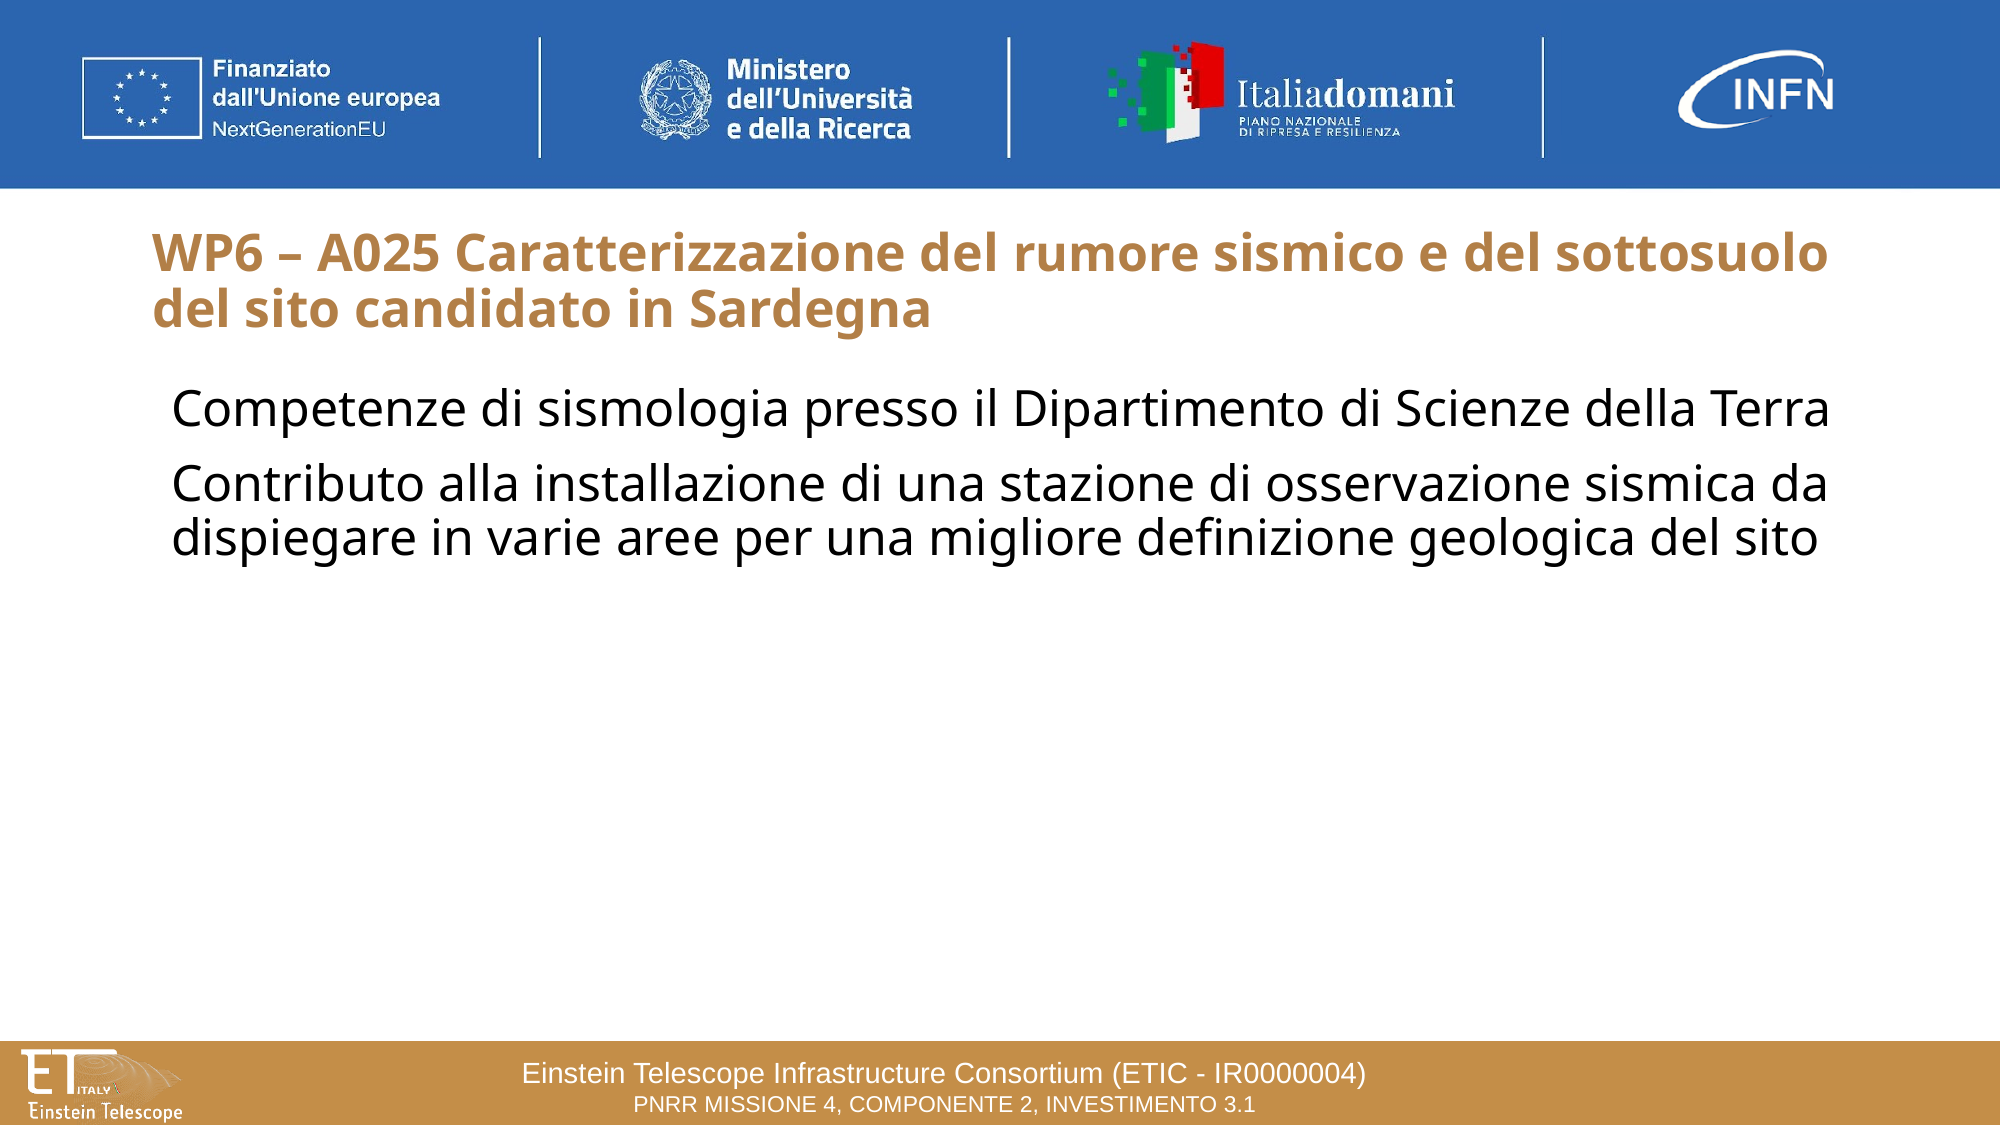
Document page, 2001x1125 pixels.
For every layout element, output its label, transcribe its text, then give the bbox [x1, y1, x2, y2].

list Competenze di sismologia presso il Dipartimento di Scienze della Terra Contributo alla installazione di una stazione di osservazione sismica da dispiegare in varie aree per una migliore definizione geologica del sito [137, 375, 1863, 1014]
picture [0, 1041, 2000, 1125]
title WP6 – A025 Caratterizzazione del rumore sismico e del sottosuolo del sito candidato in Sardegna [137, 219, 1863, 348]
picture [0, 0, 2000, 196]
